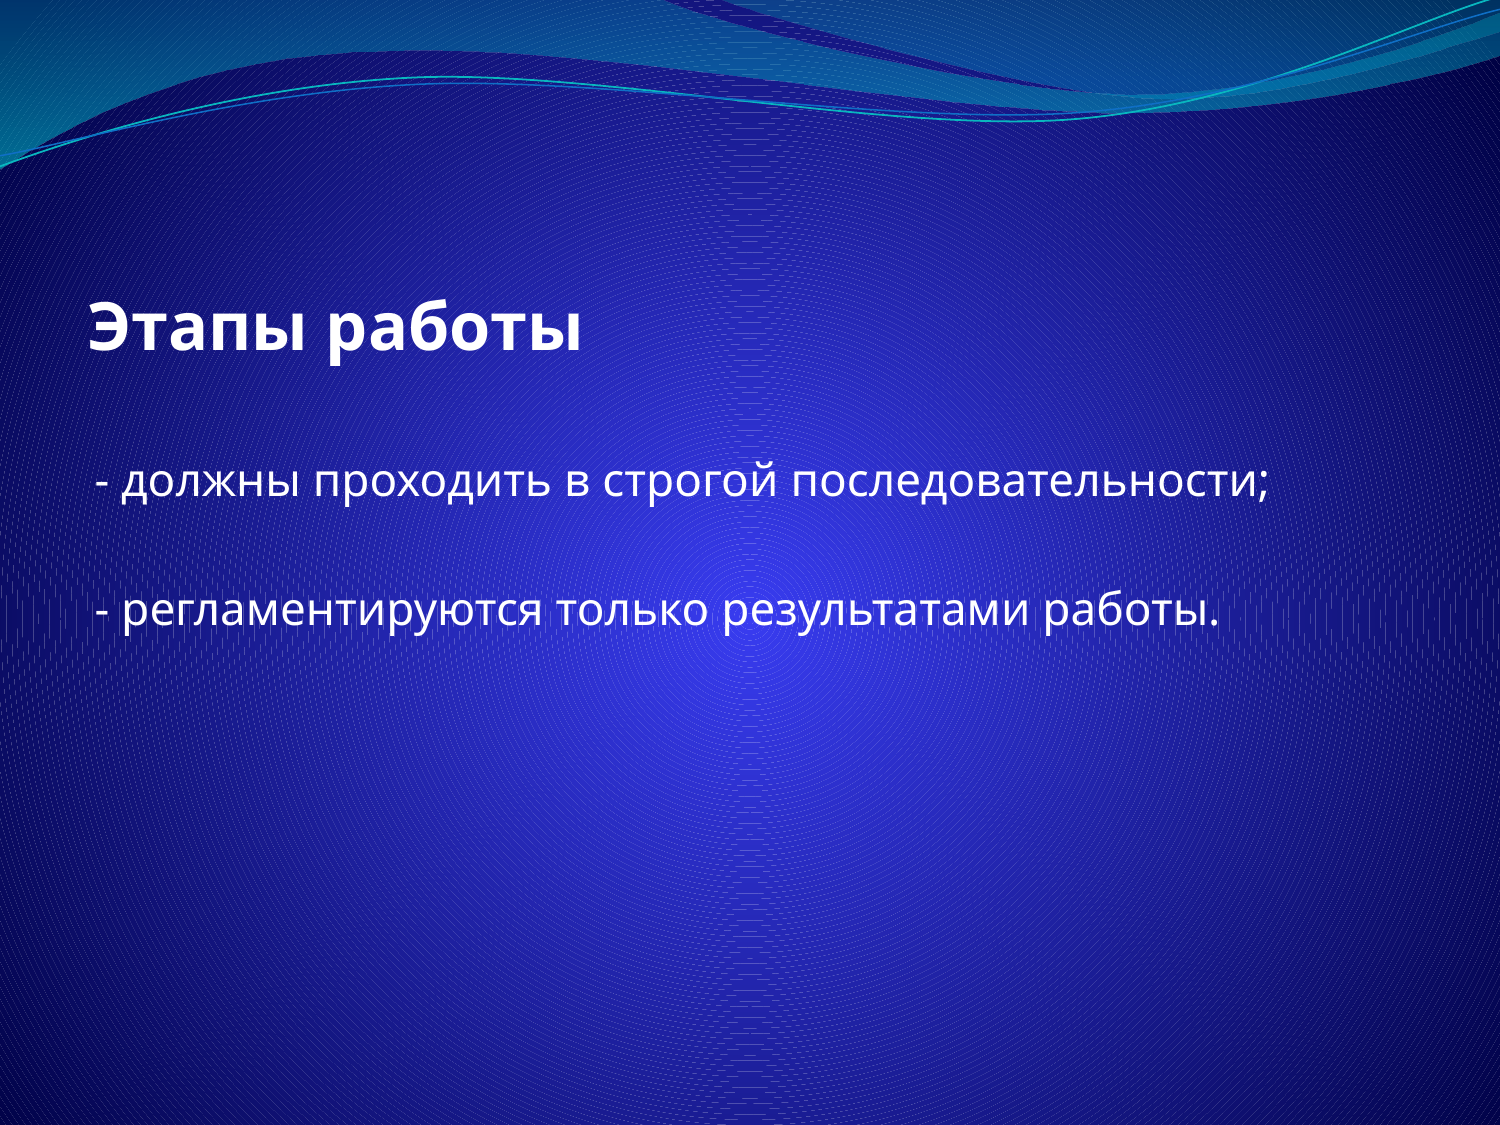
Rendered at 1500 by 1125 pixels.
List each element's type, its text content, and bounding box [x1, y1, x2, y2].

list - должны проходить в строгой последовательности; - регламентируются только результатами работы. [86, 443, 1362, 903]
title Этапы работы [86, 128, 1362, 364]
